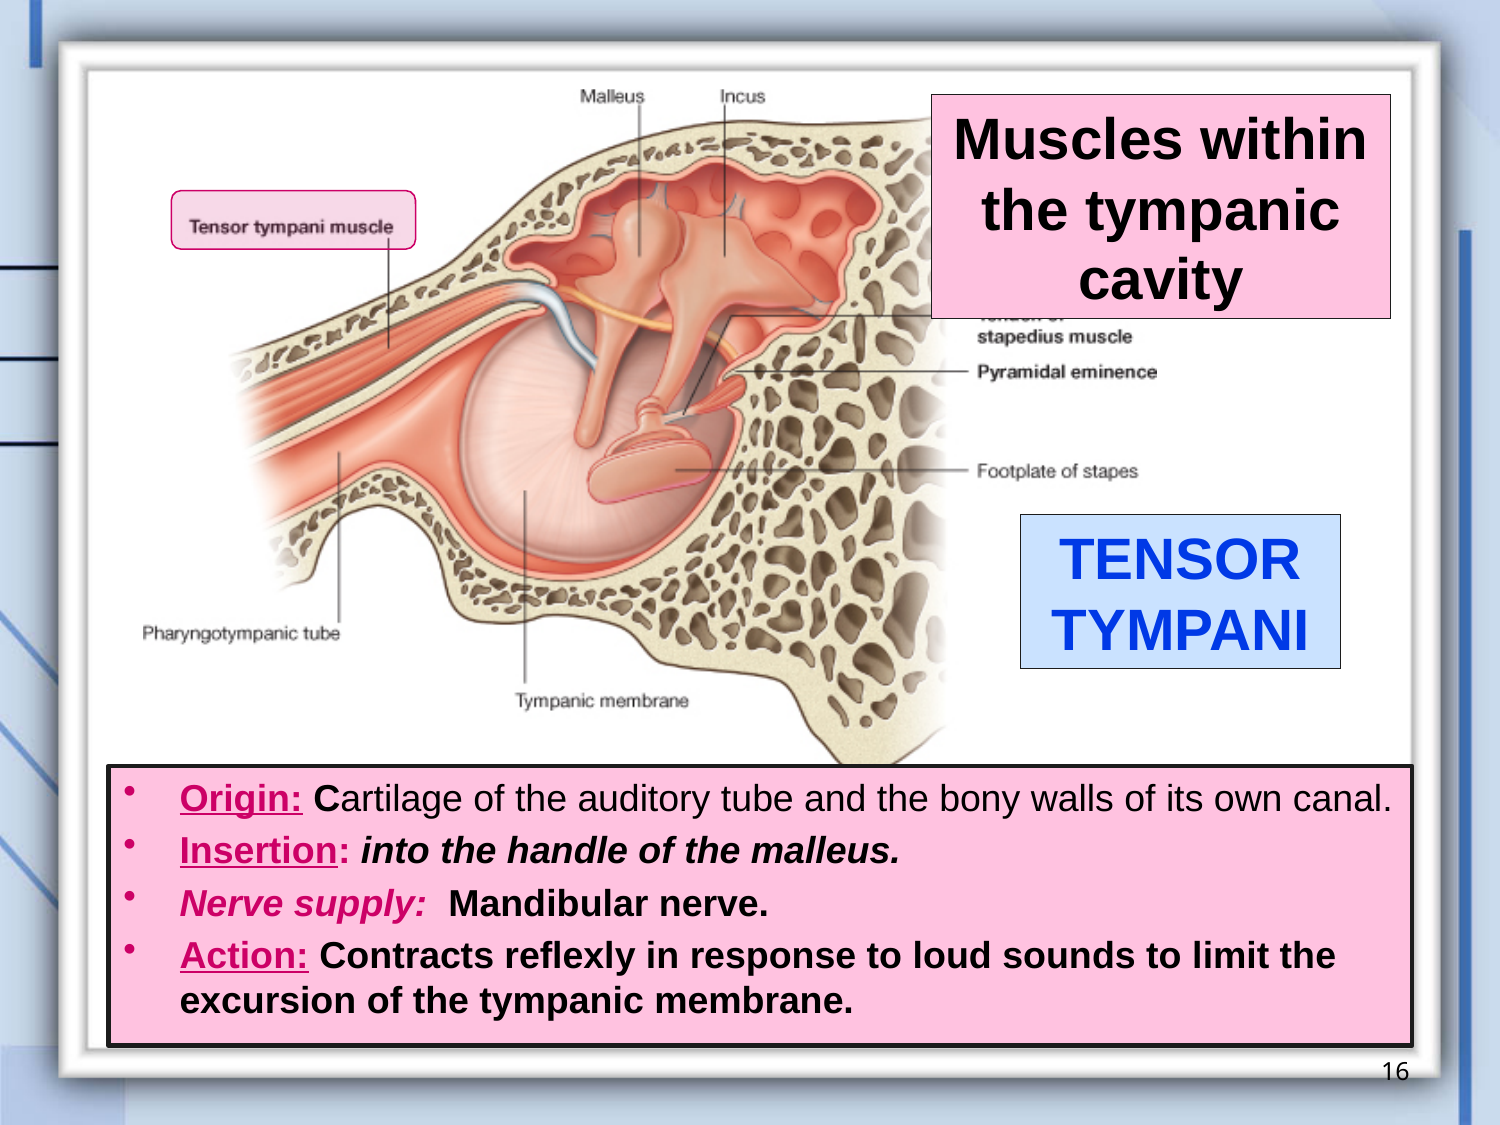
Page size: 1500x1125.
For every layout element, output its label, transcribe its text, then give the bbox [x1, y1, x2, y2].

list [139, 88, 1158, 764]
text_box Muscles within the tympanic cavity [1161, 94, 1391, 319]
picture [0, 0, 1500, 1125]
slide_number 16 [1349, 1047, 1425, 1093]
list Origin: Cartilage of the auditory tube and the bony walls of its own canal. Insertion: into the handle of the malleus. Nerve supply: Mandibular nerve. Action: Contracts reflexly in response to loud sounds to limit the excursion of the tympanic membrane. [108, 766, 1413, 1046]
text_box TENSOR TYMPANI [1162, 514, 1341, 669]
